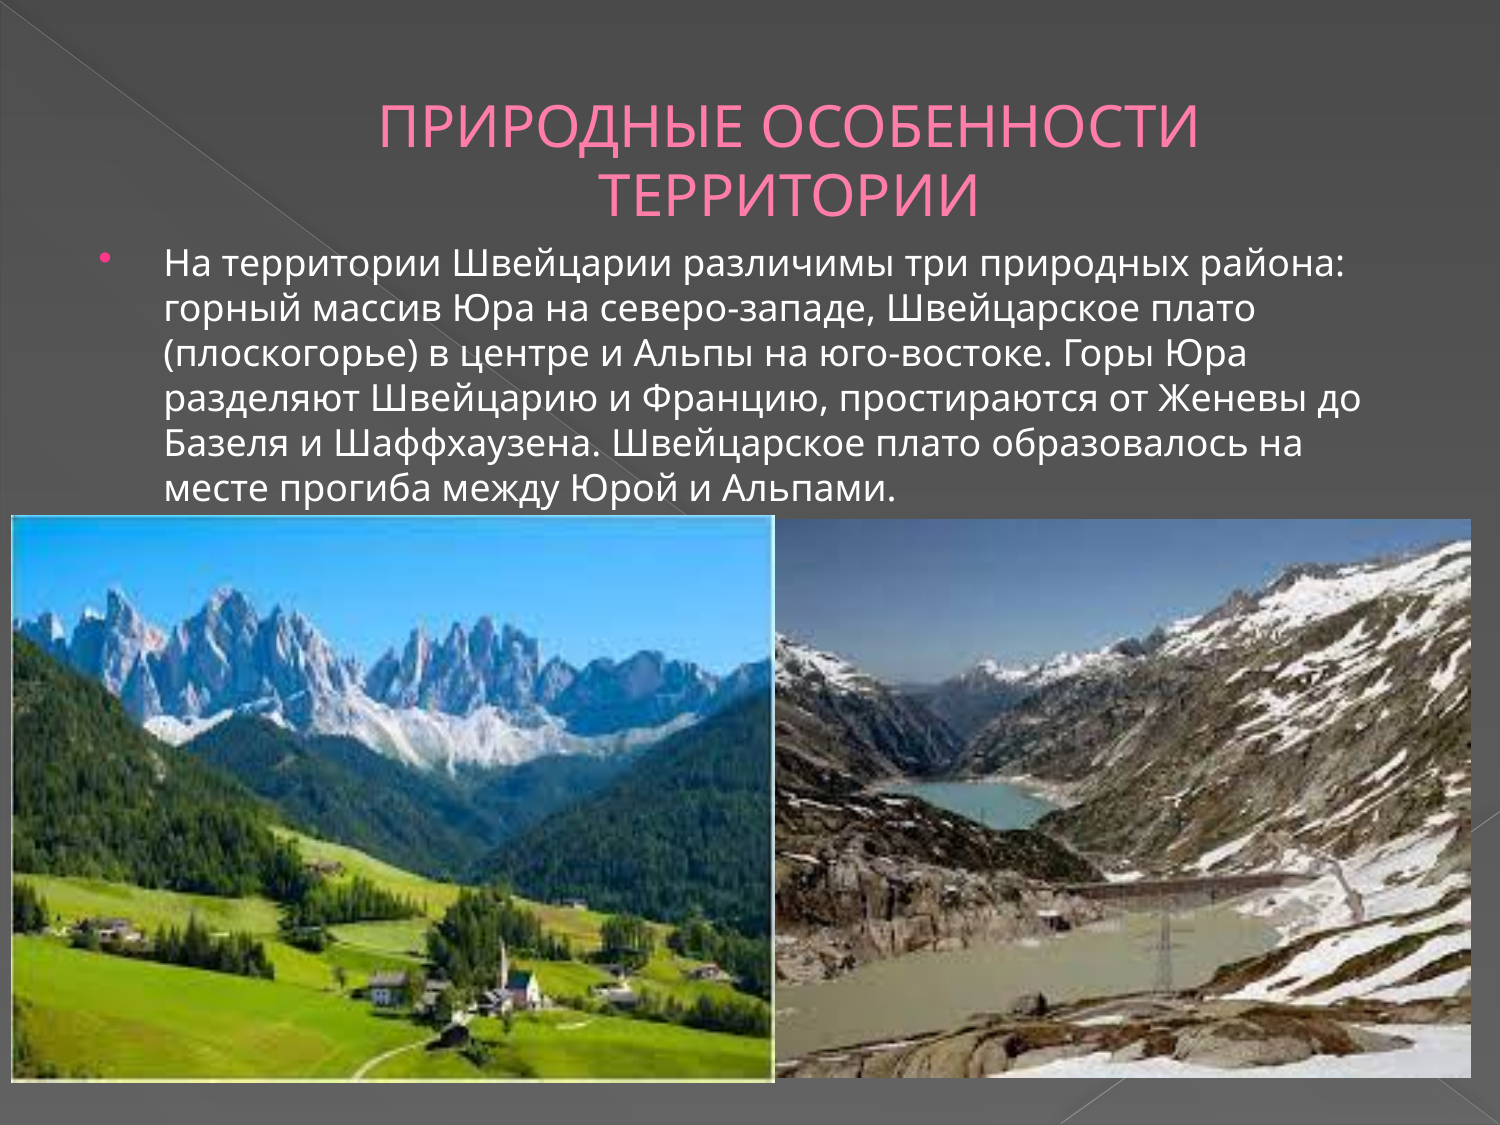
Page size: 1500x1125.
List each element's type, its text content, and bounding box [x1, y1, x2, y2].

list На территории Швейцарии различимы три природных района: горный массив Юра на северо-западе, Швейцарское плато (плоскогорье) в центре и Альпы на юго-востоке. Горы Юра разделяют Швейцарию и Францию, простираются от Женевы до Базеля и Шаффхаузена. Швейцарское плато образовалось на месте прогиба между Юрой и Альпами. [75, 231, 1425, 506]
picture [10, 514, 1471, 1083]
title ПРИРОДНЫЕ ОСОБЕННОСТИ ТЕРРИТОРИИ [75, 43, 1425, 231]
